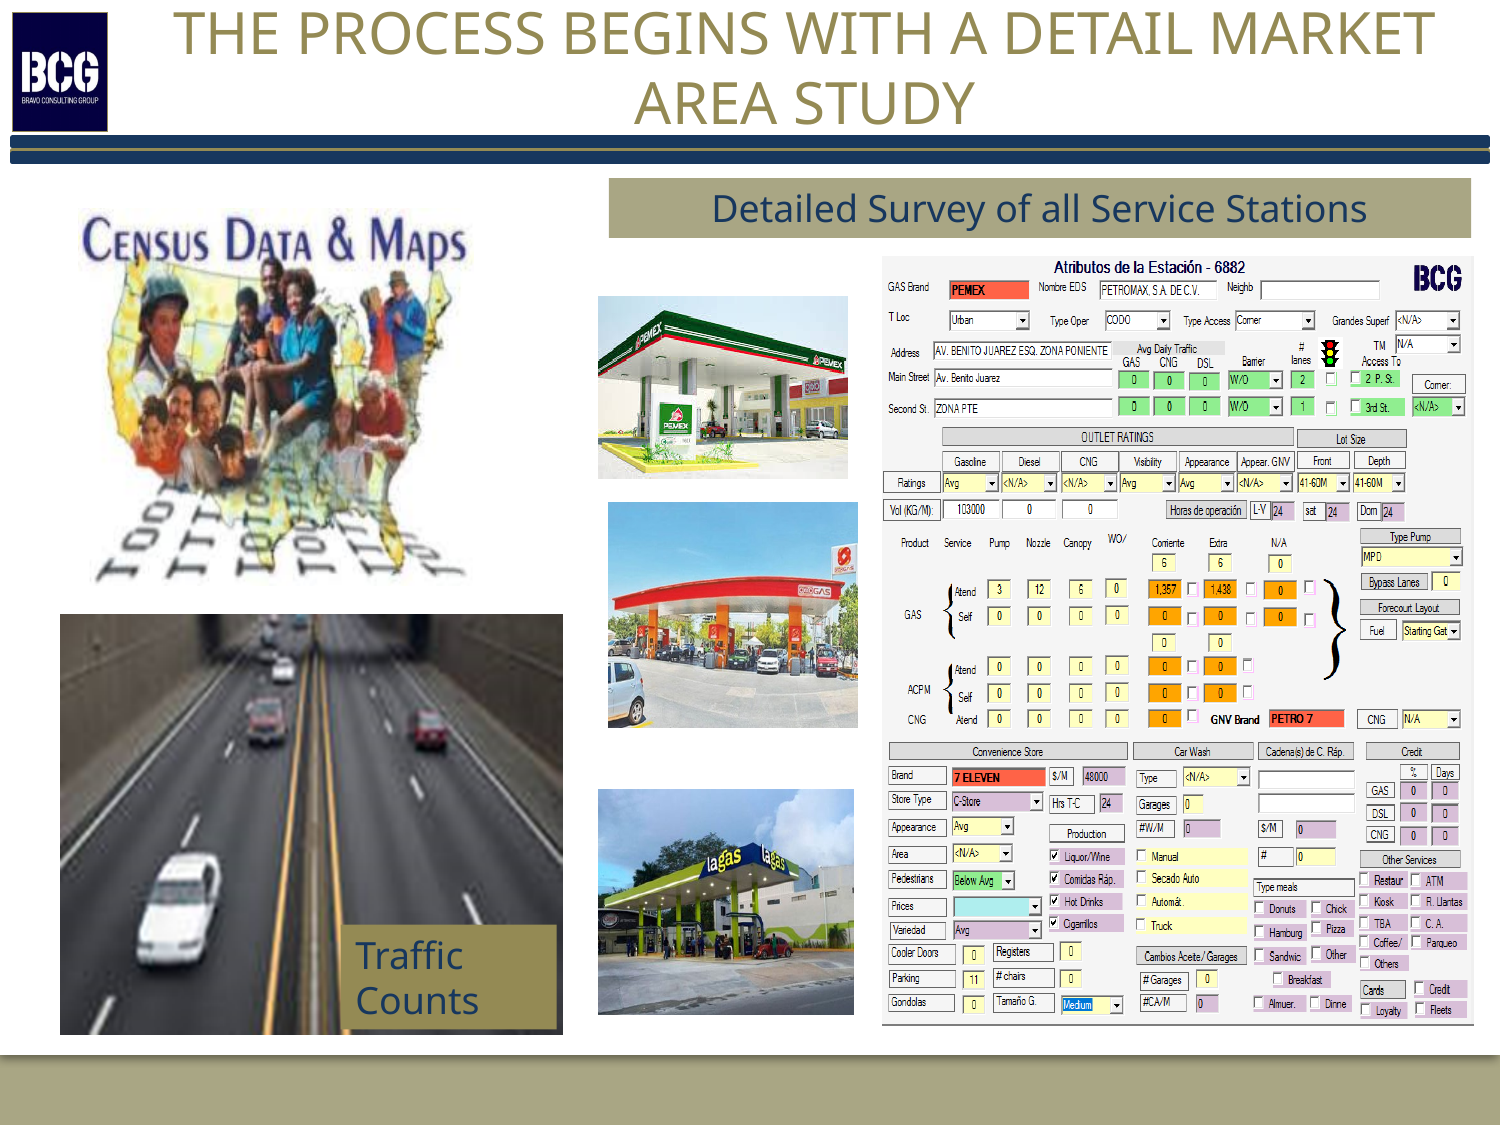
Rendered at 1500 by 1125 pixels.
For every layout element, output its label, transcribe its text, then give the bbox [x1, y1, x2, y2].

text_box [60, 614, 563, 1035]
picture [598, 296, 849, 479]
picture [881, 256, 1475, 1026]
picture [598, 788, 854, 1015]
text_box Detailed Survey of all Service Stations [608, 178, 1472, 238]
title The process begins with a detail market area study [127, 7, 1483, 125]
picture [608, 501, 858, 728]
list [78, 208, 474, 586]
picture [13, 13, 107, 131]
